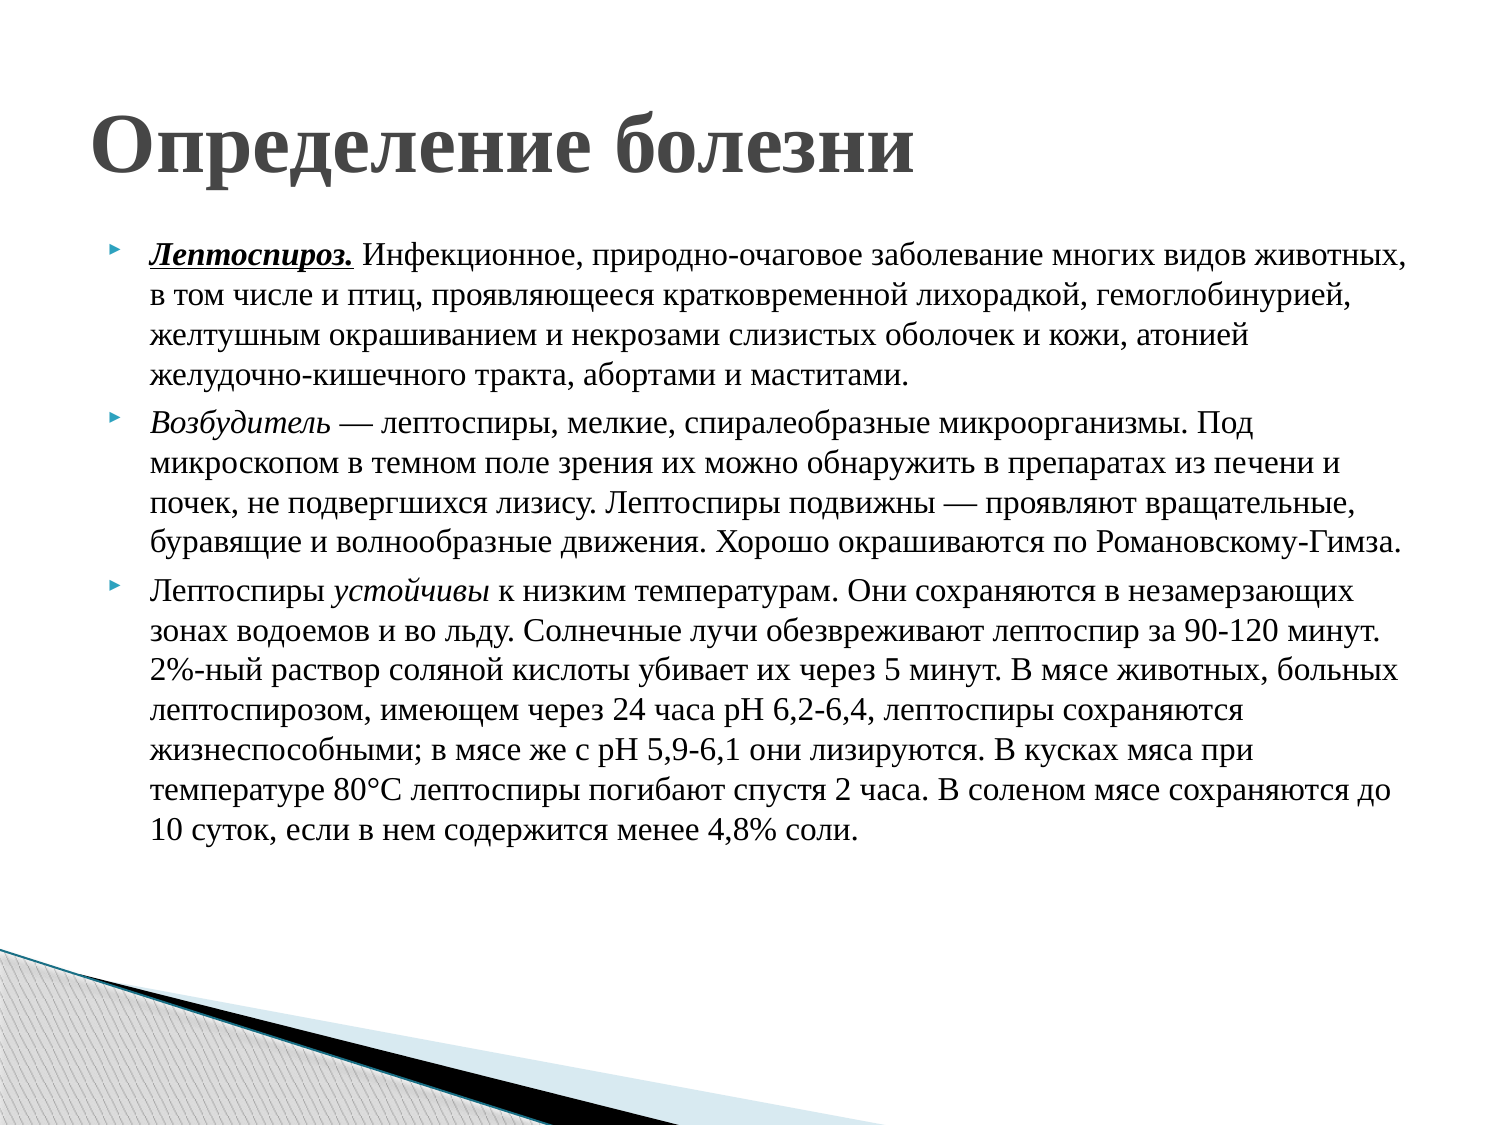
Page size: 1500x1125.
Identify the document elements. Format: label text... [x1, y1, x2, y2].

list Лептоспироз. Инфекционное, природно-очаговое заболевание многих видов животных, в том числе и птиц, проявляющееся кратковременной лихорадкой, гемоглобинурией, желтушным окрашиванием и некрозами слизистых оболочек и кожи, атонией желудочно-кишечного тракта, абортами и маститами. Возбудитель — лептоспиры, мелкие, спиралеобразные микроорганизмы. Под микроскопом в темном поле зрения их можно обнаружить в препаратах из пе­чени и почек, не подвергшихся лизису. Лептоспиры подвижны — проявляют вращательные, буравящие и волнообраз­ные движения. Хорошо окрашиваются по Романовскому-Гимза. Лептоспиры устойчивы к низким температурам. Они сохраняются в незамерзающих зонах водоемов и во льду. Солнеч­ные лучи обезвреживают лептоспир за 90-120 минут. 2%-ный раствор соляной кислоты убивает их через 5 минут. В мя­се животных, больных лептоспирозом, имеющем через 24 часа pH 6,2-6,4, леп­тоспиры сохраняются жизнеспособными; в мясе же с pH 5,9-6,1 они лизируются. В кусках мяса при температуре 80°С леп­тоспиры погибают спустя 2 часа. В соле­ном мясе сохраняются до 10 суток, если в нем содержится менее 4,8% соли. [75, 233, 1425, 968]
title Определение болезни [75, 45, 1425, 233]
